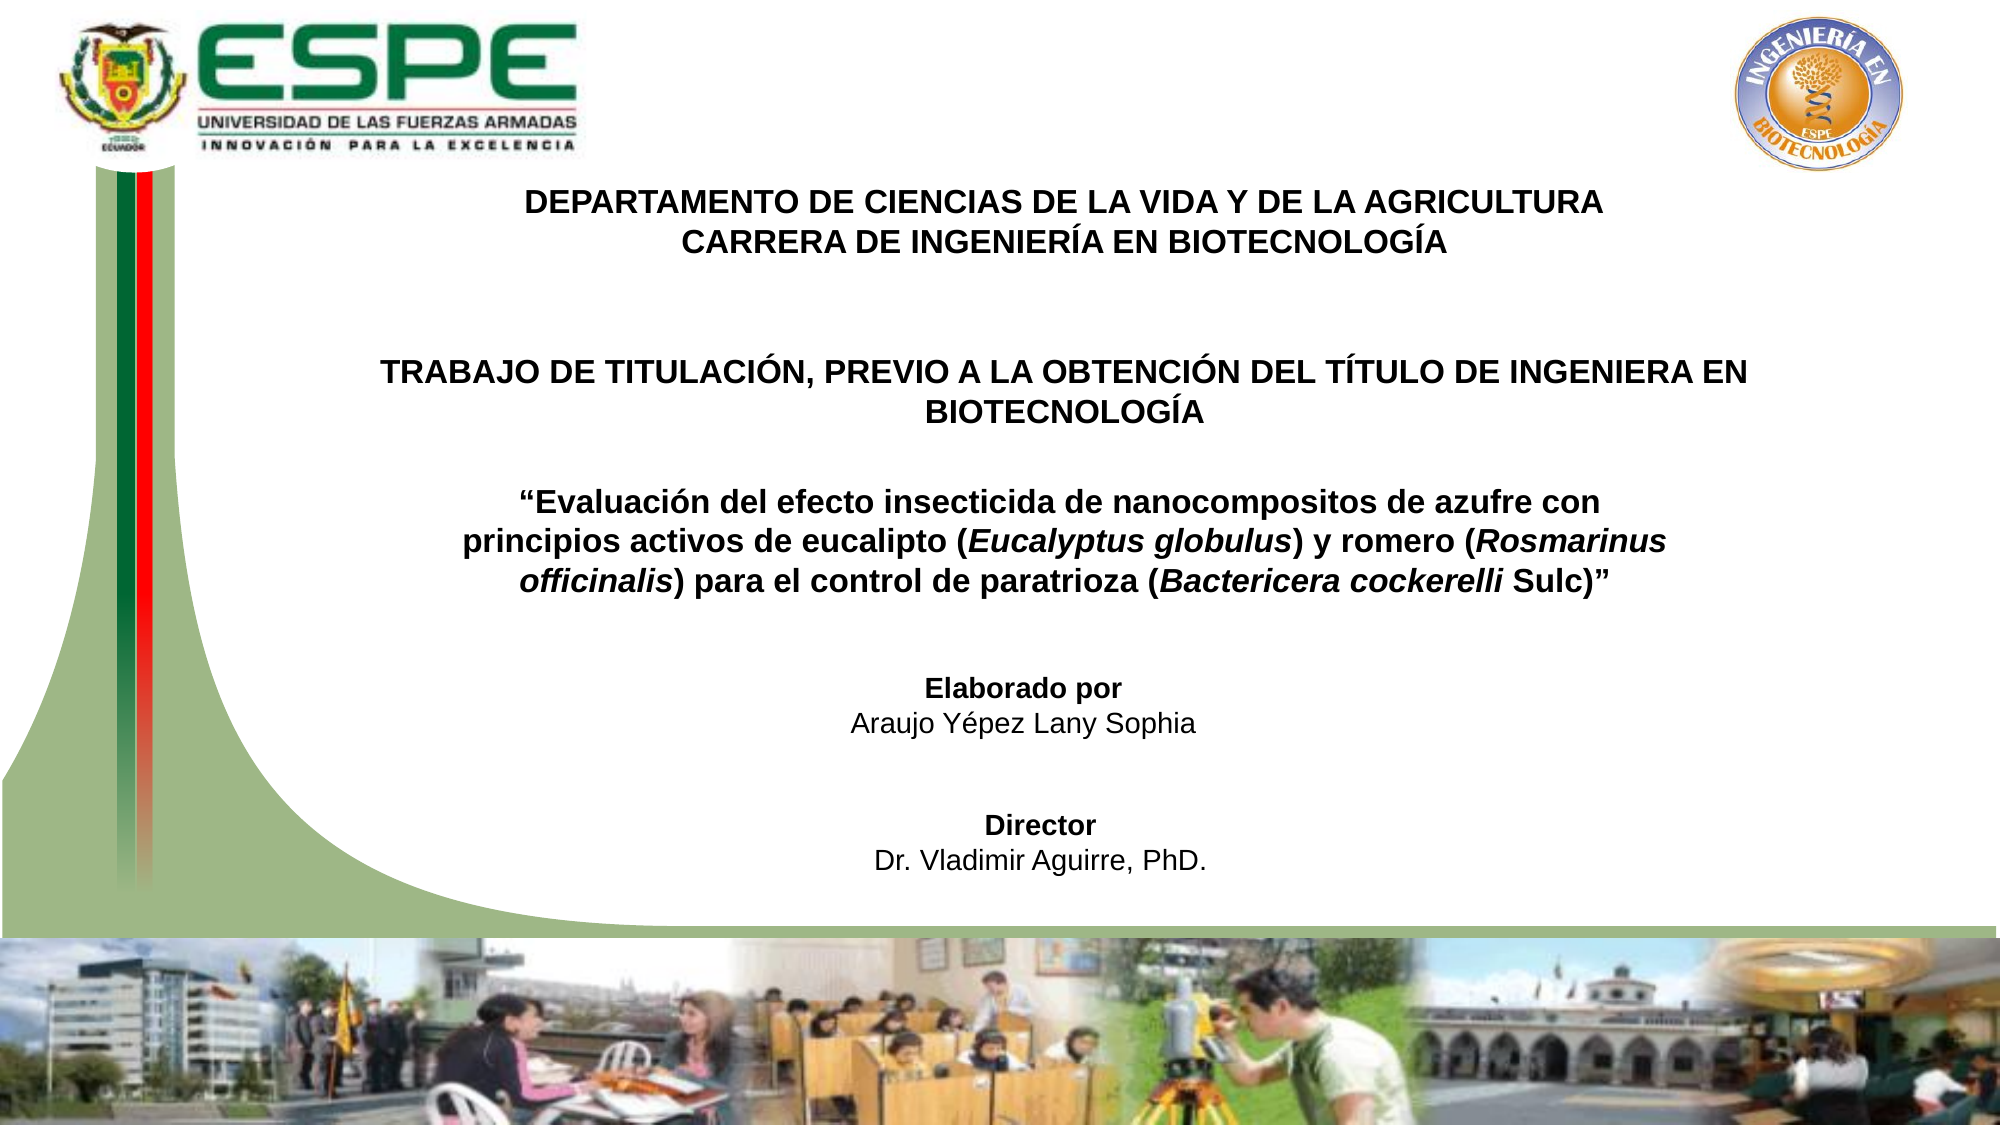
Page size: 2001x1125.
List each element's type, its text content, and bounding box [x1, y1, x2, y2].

picture [7, 10, 638, 162]
picture [1729, 10, 1908, 173]
text_box Director Dr. Vladimir Aguirre, PhD. [859, 798, 1223, 919]
text_box DEPARTAMENTO DE CIENCIAS DE LA VIDA Y DE LA AGRICULTURA CARRERA DE INGENIERÍA EN BIOTECNOLOGÍA TRABAJO DE TITULACIÓN, PREVIO A LA OBTENCIÓN DEL TÍTULO DE INGENIERA EN BIOTECNOLOGÍA “Evaluación del efecto insecticida de nanocompositos de azufre con principios activos de eucalipto (Eucalyptus globulus) y romero (Rosmarinus officinalis) para el control de paratrioza (Bactericera cockerelli Sulc)” [362, 172, 1768, 657]
picture [0, 938, 2000, 1125]
text_box Elaborado por Araujo Yépez Lany Sophia [350, 662, 1697, 748]
